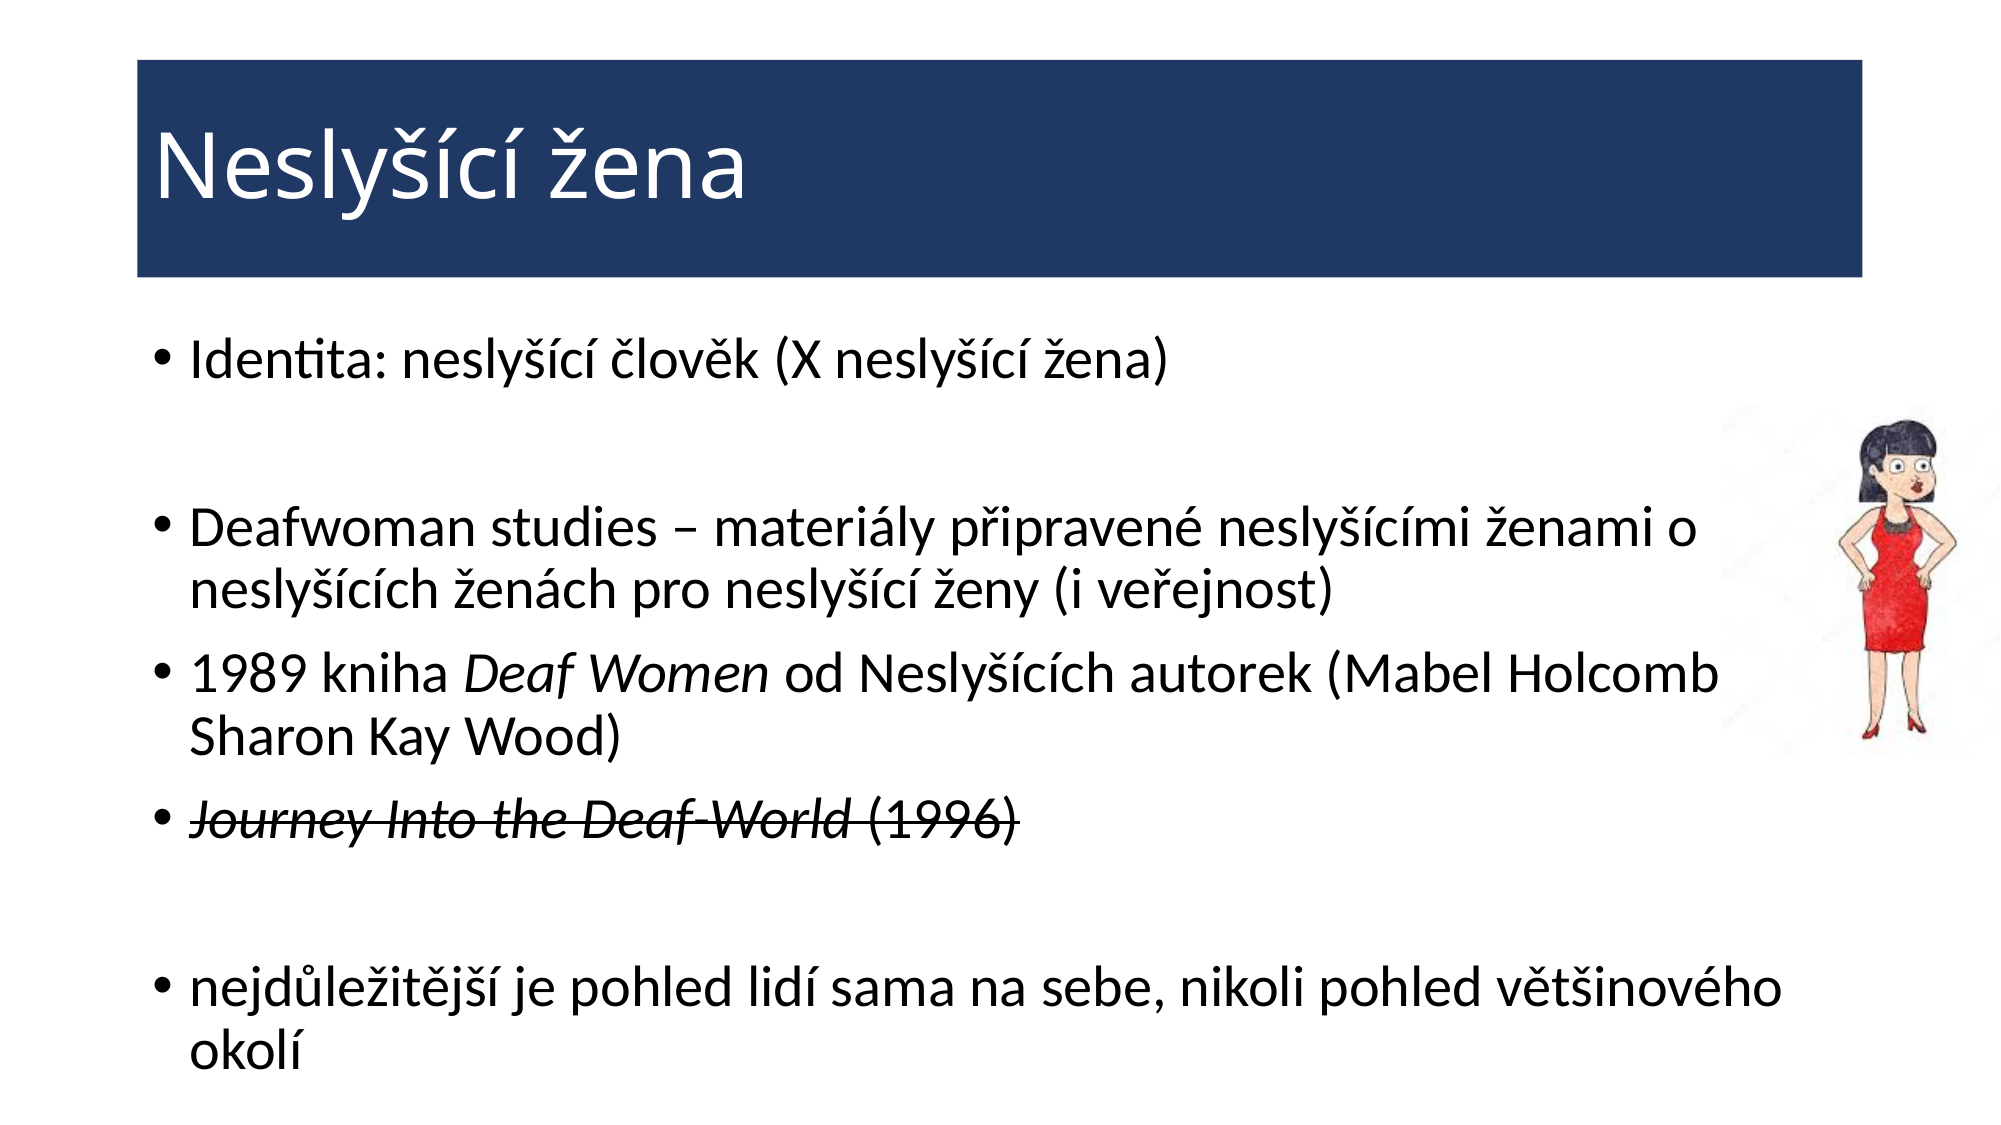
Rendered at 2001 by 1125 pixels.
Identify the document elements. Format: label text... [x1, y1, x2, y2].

title Neslyšící žena [137, 59, 1863, 278]
list Identita: neslyšící člověk (X neslyšící žena) Deafwoman studies – materiály připravené neslyšícími ženami o neslyšících ženách pro neslyšící ženy (i veřejnost) 1989 kniha Deaf Women od Neslyšících autorek (Mabel Holcomb, Sharon Kay Wood) Journey Into the Deaf-World (1996) nejdůležitější je pohled lidí sama na sebe, nikoli pohled většinového okolí [137, 320, 1863, 1093]
picture [1722, 404, 2000, 756]
